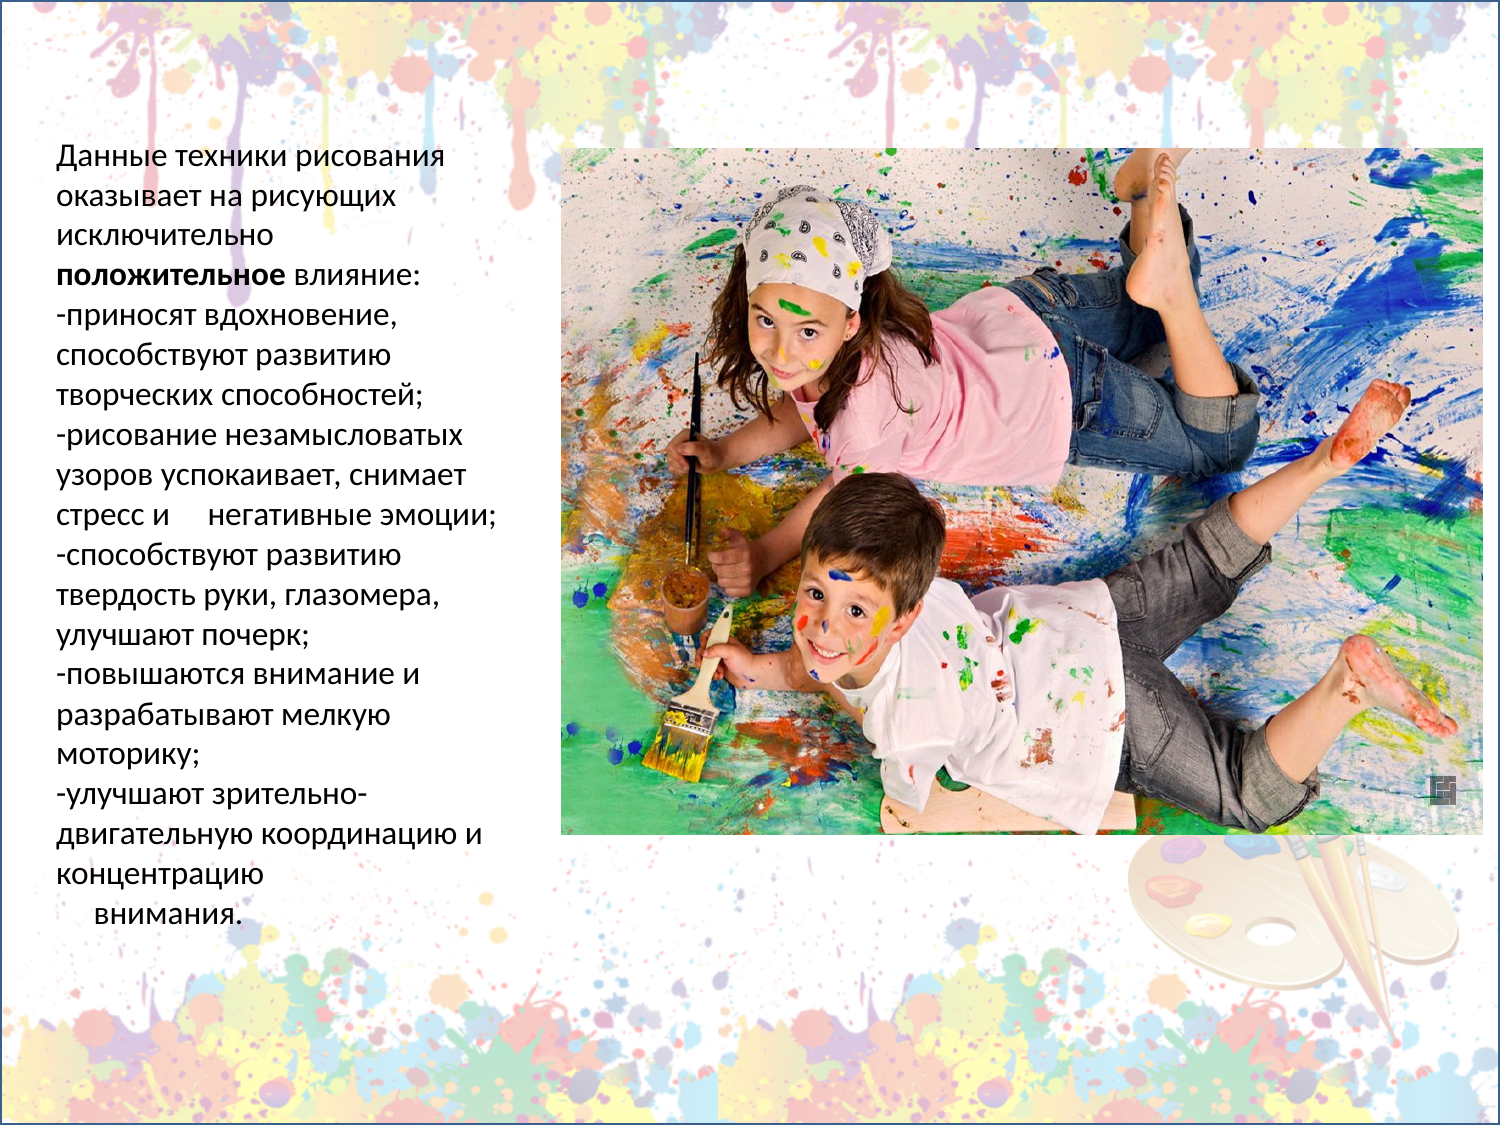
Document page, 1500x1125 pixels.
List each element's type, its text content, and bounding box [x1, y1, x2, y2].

text_box Данные техники рисования оказывает на рисующих исключительно положительное влияние: -приносят вдохновение, способствуют развитию творческих способностей; -рисование незамысловатых узоров успокаивает, снимает стресс и негативные эмоции; -способствуют развитию твердость руки, глазомера, улучшают почерк; -повышаются внимание и разрабатывают мелкую моторику; -улучшают зрительно-двигательную координацию и концентрацию внимания. [41, 125, 526, 974]
picture [560, 148, 1483, 835]
